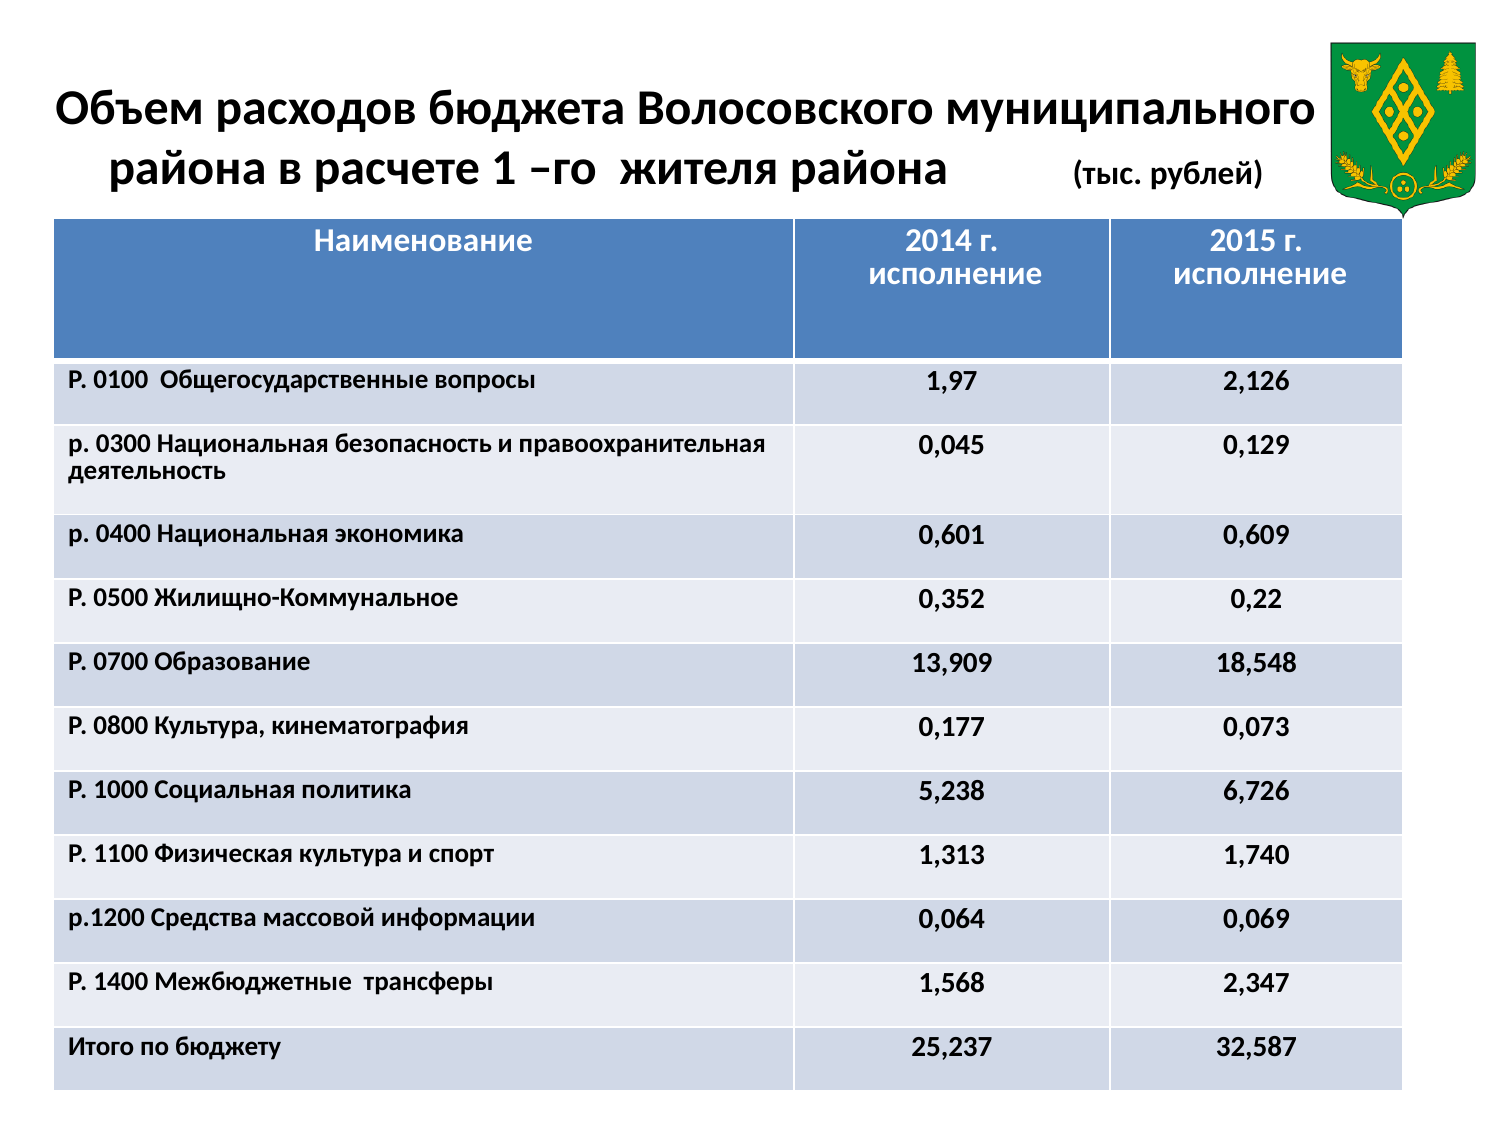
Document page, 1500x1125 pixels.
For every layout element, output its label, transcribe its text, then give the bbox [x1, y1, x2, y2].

table_header 2015 г. исполнение [1111, 219, 1402, 358]
table_cell 25,237 [795, 1028, 1109, 1090]
table_cell 0,601 [795, 515, 1109, 578]
table_cell Р. 1100 Физическая культура и спорт [54, 836, 793, 898]
table_header 2014 г. исполнение [795, 219, 1109, 358]
table_cell 0,22 [1111, 580, 1402, 642]
table_cell р. 0300 Национальная безопасность и правоохранительная деятельность [54, 426, 793, 514]
table_cell Р. 1400 Межбюджетные трансферы [54, 964, 793, 1026]
table_cell Р. 0800 Культура, кинематография [54, 708, 793, 770]
table_cell Итого по бюджету [54, 1028, 793, 1090]
table_cell 0,352 [795, 580, 1109, 642]
table_cell 0,609 [1111, 515, 1402, 578]
table_cell Р. 0500 Жилищно-Коммунальное [54, 580, 793, 642]
table_cell 13,909 [795, 644, 1109, 706]
table_cell р.1200 Средства массовой информации [54, 900, 793, 962]
picture [1330, 42, 1477, 219]
table_cell 1,568 [795, 964, 1109, 1026]
table_header Наименование [54, 219, 793, 358]
table_cell 0,064 [795, 900, 1109, 962]
table_cell 18,548 [1111, 644, 1402, 706]
table_cell 0,045 [795, 426, 1109, 514]
table_cell 32,587 [1111, 1028, 1402, 1090]
table_cell 2,126 [1111, 364, 1402, 424]
table_cell Р. 0700 Образование [54, 644, 793, 706]
table_cell 0,069 [1111, 900, 1402, 962]
title Объем расходов бюджета Волосовского муниципального района в расчете 1 –го жителя района (тыс. рублей) [10, 40, 1361, 228]
table_cell 0,129 [1111, 426, 1402, 514]
table_cell 5,238 [795, 772, 1109, 834]
table_cell 1,97 [795, 364, 1109, 424]
table_cell 0,073 [1111, 708, 1402, 770]
table_cell 0,177 [795, 708, 1109, 770]
table_cell 2,347 [1111, 964, 1402, 1026]
table_cell р. 0400 Национальная экономика [54, 515, 793, 578]
table_cell Р. 1000 Социальная политика [54, 772, 793, 834]
table_cell 1,740 [1111, 836, 1402, 898]
table_cell 1,313 [795, 836, 1109, 898]
table_cell Р. 0100 Общегосударственные вопросы [54, 364, 793, 424]
table_cell 6,726 [1111, 772, 1402, 834]
